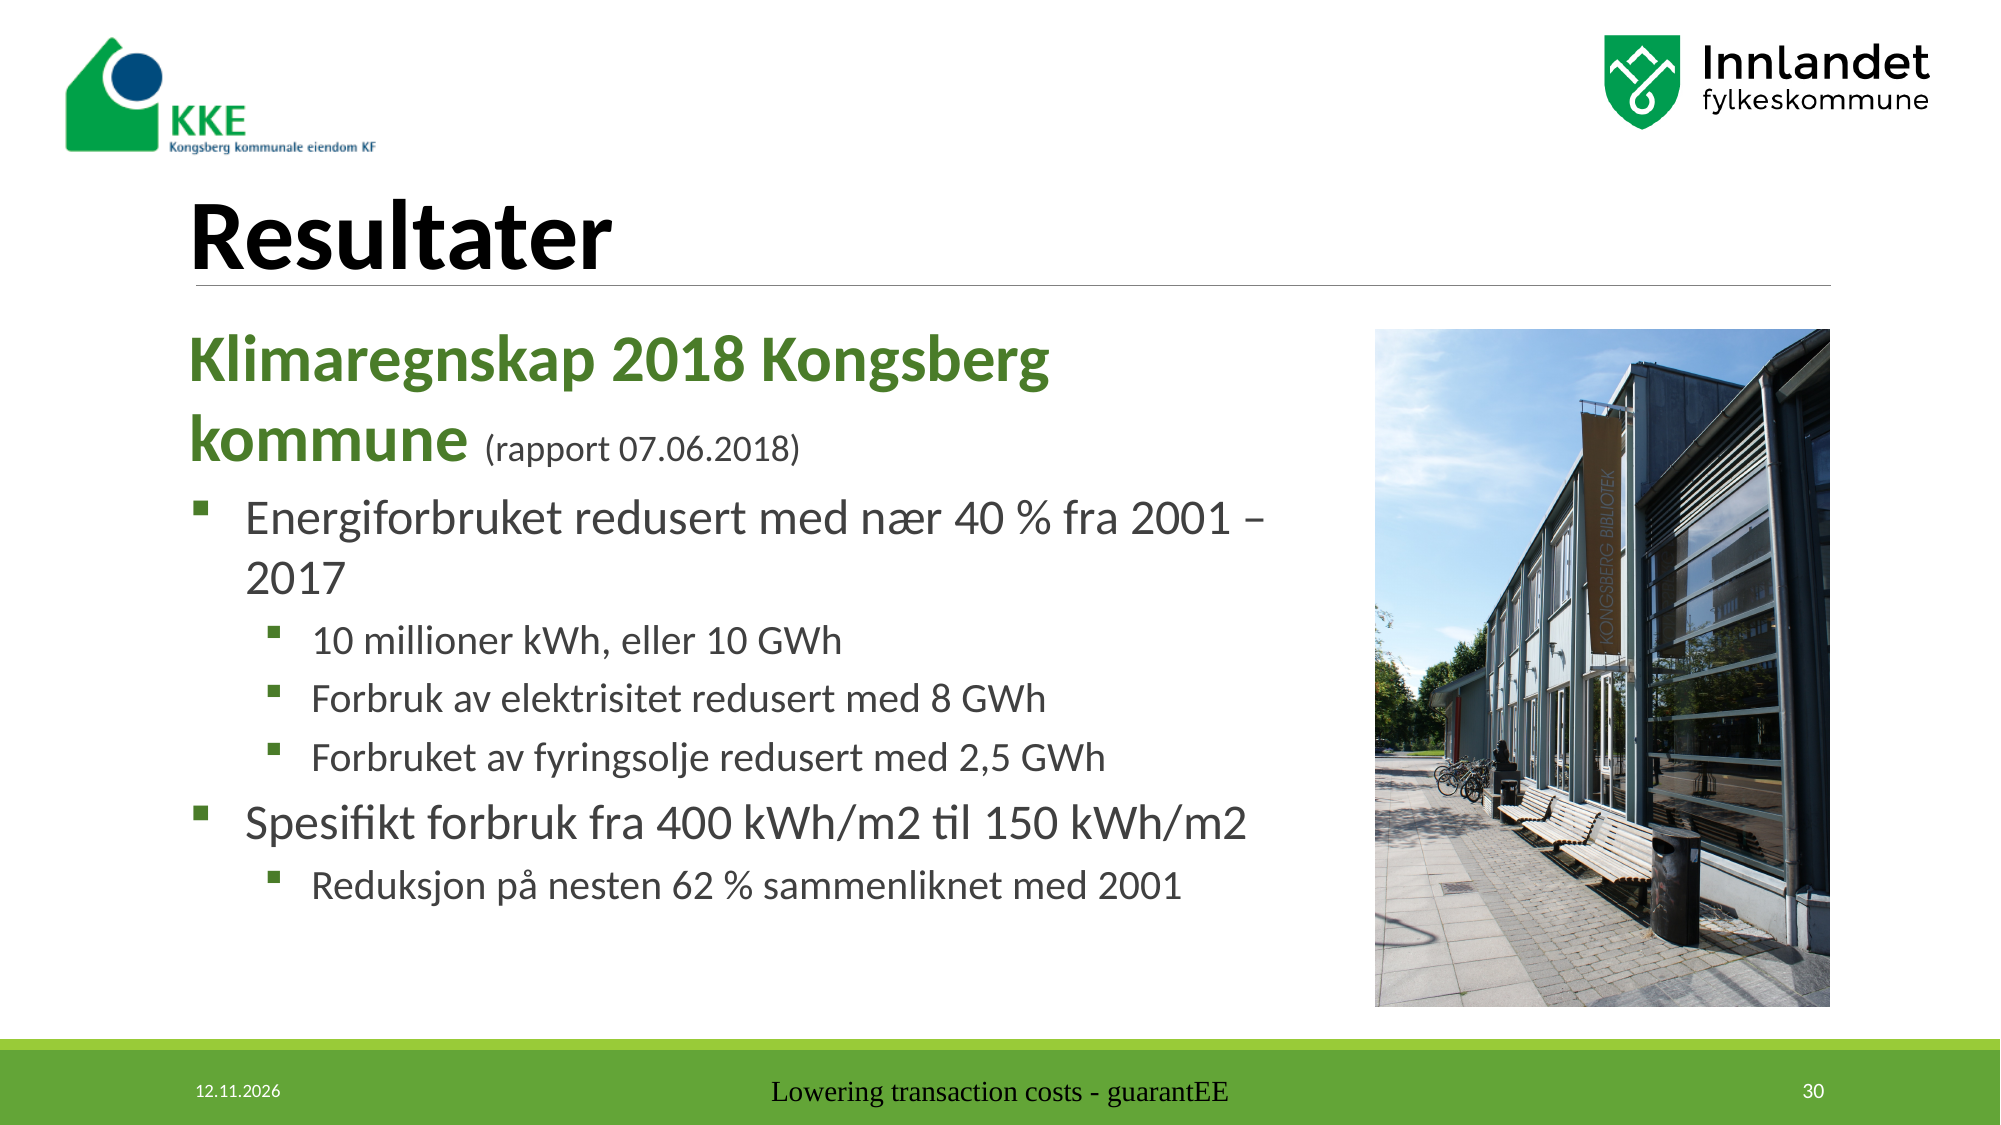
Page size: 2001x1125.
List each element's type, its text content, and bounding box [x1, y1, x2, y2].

text_box Klimaregnskap 2018 Kongsberg kommune (rapport 07.06.2018) Energiforbruket redusert med nær 40 % fra 2001 – 2017 10 millioner kWh, eller 10 GWh Forbruk av elektrisitet redusert med 8 GWh Forbruket av fyringsolje redusert med 2,5 GWh Spesifikt forbruk fra 400 kWh/m2 til 150 kWh/m2 Reduksjon på nesten 62 % sammenliknet med 2001 [174, 330, 1321, 1081]
text_box Resultater [174, 105, 1821, 330]
picture [1375, 328, 1830, 1008]
picture [1604, 34, 1931, 131]
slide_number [180, 1059, 586, 1120]
footer Lowering transaction costs - guarantEE [604, 1059, 1396, 1120]
picture [41, 19, 386, 172]
text_box [1313, 352, 1826, 1125]
slide_number 30 [1624, 1059, 1840, 1120]
